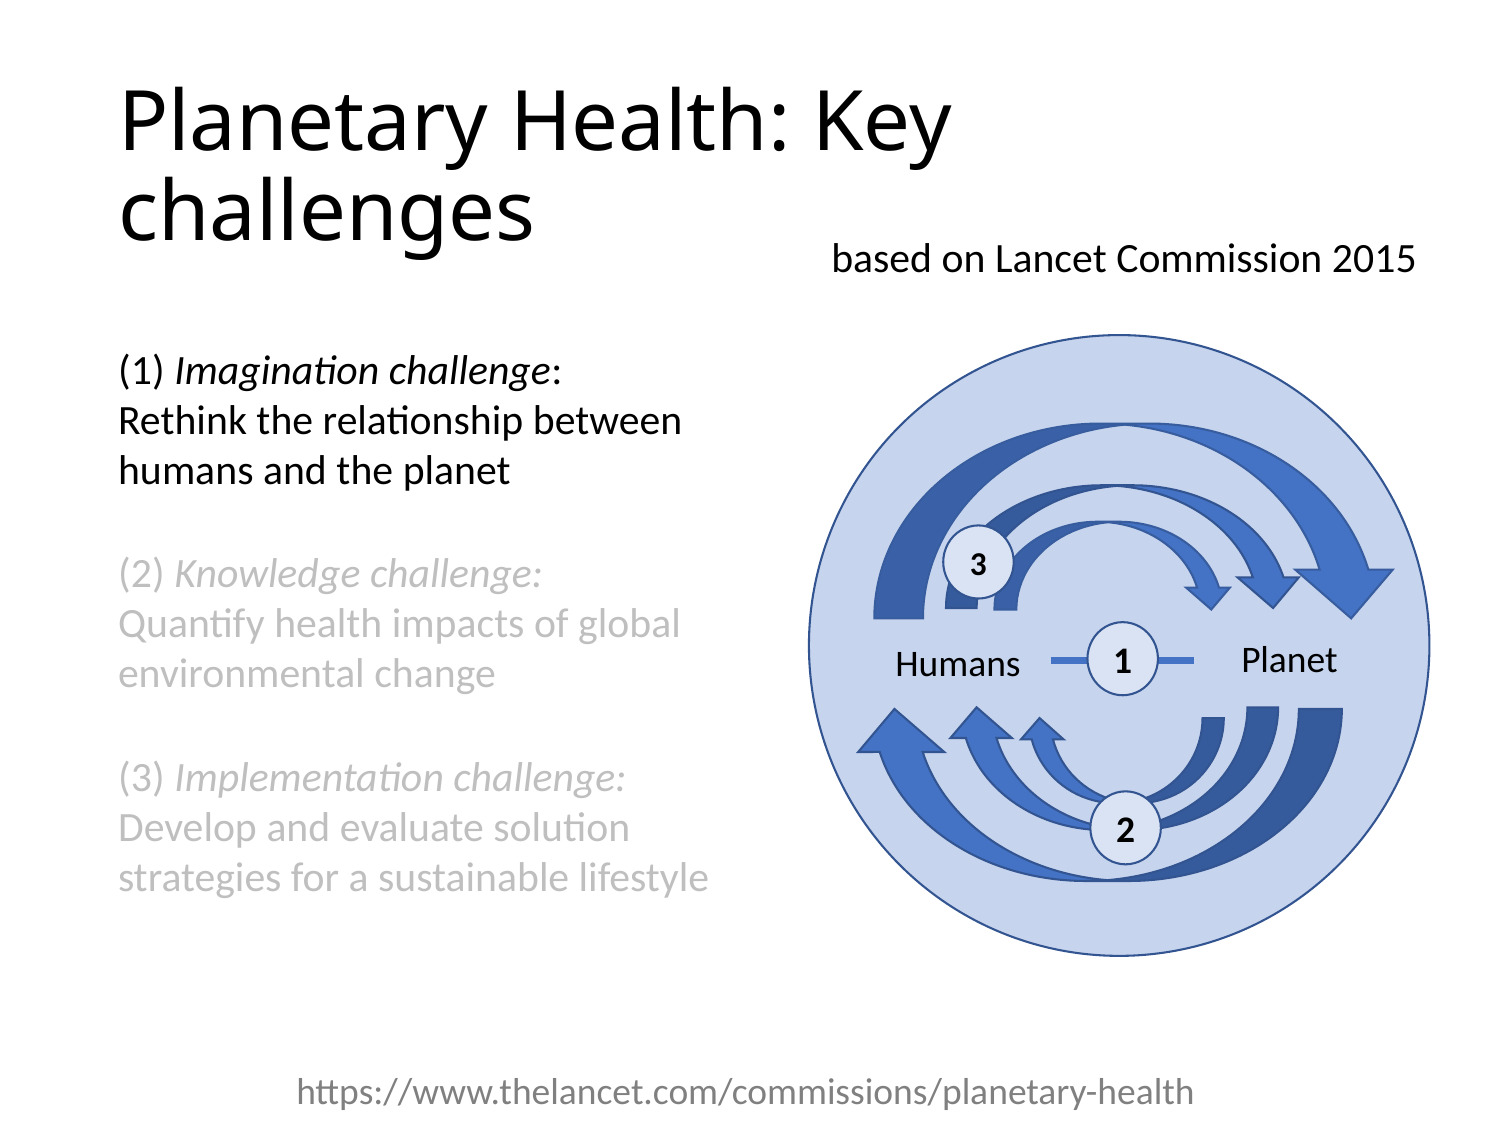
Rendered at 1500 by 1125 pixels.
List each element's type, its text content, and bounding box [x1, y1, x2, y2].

list (1) Imagination challenge: Rethink the relationship between humans and the planet (2) Knowledge challenge: Quantify health impacts of global environmental change (3) Implementation challenge: Develop and evaluate solution strategies for a sustainable lifestyle [103, 335, 749, 1063]
title Planetary Health: Key challenges [103, 59, 1397, 278]
text_box https://www.thelancet.com/commissions/planetary-health [281, 1059, 1337, 1120]
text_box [808, 335, 1430, 956]
text_box based on Lancet Commission 2015 [816, 223, 1433, 288]
